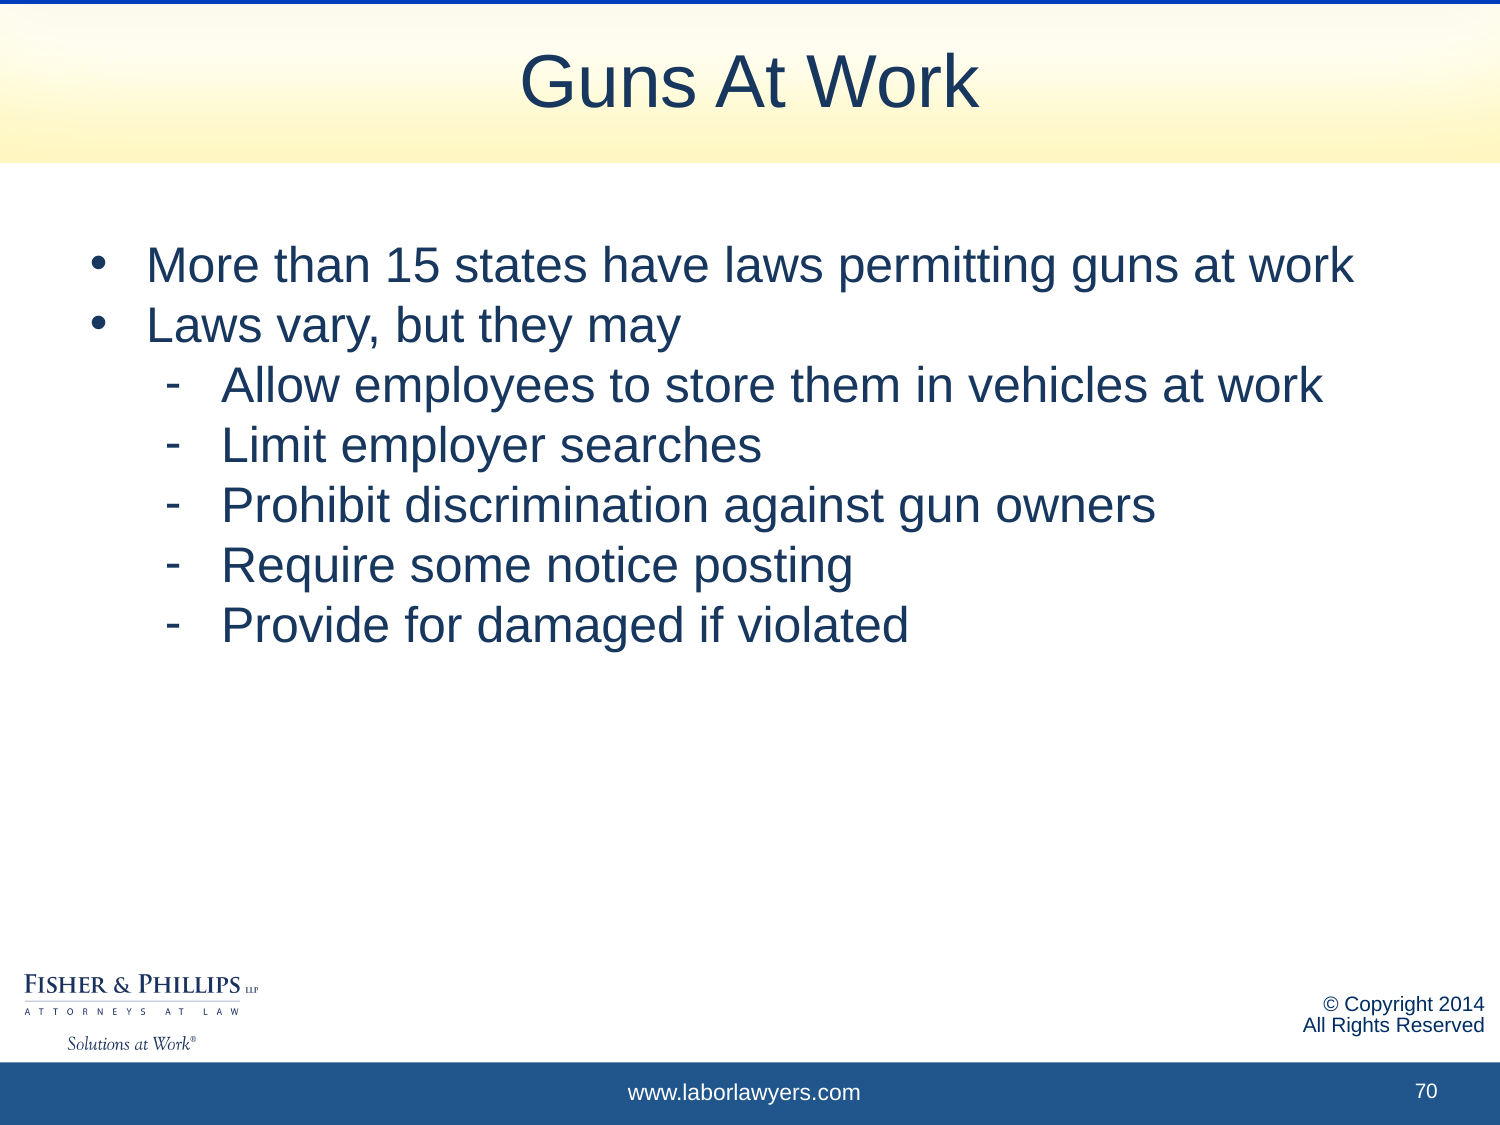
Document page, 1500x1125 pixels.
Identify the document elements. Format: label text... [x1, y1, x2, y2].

picture [0, 0, 1500, 24]
text_box Guns At Work [0, 24, 1500, 163]
picture [24, 974, 258, 1050]
text_box More than 15 states have laws permitting guns at work Laws vary, but they may Allow employees to store them in vehicles at work Limit employer searches Prohibit discrimination against gun owners Require some notice posting Provide for damaged if violated [74, 224, 1425, 720]
